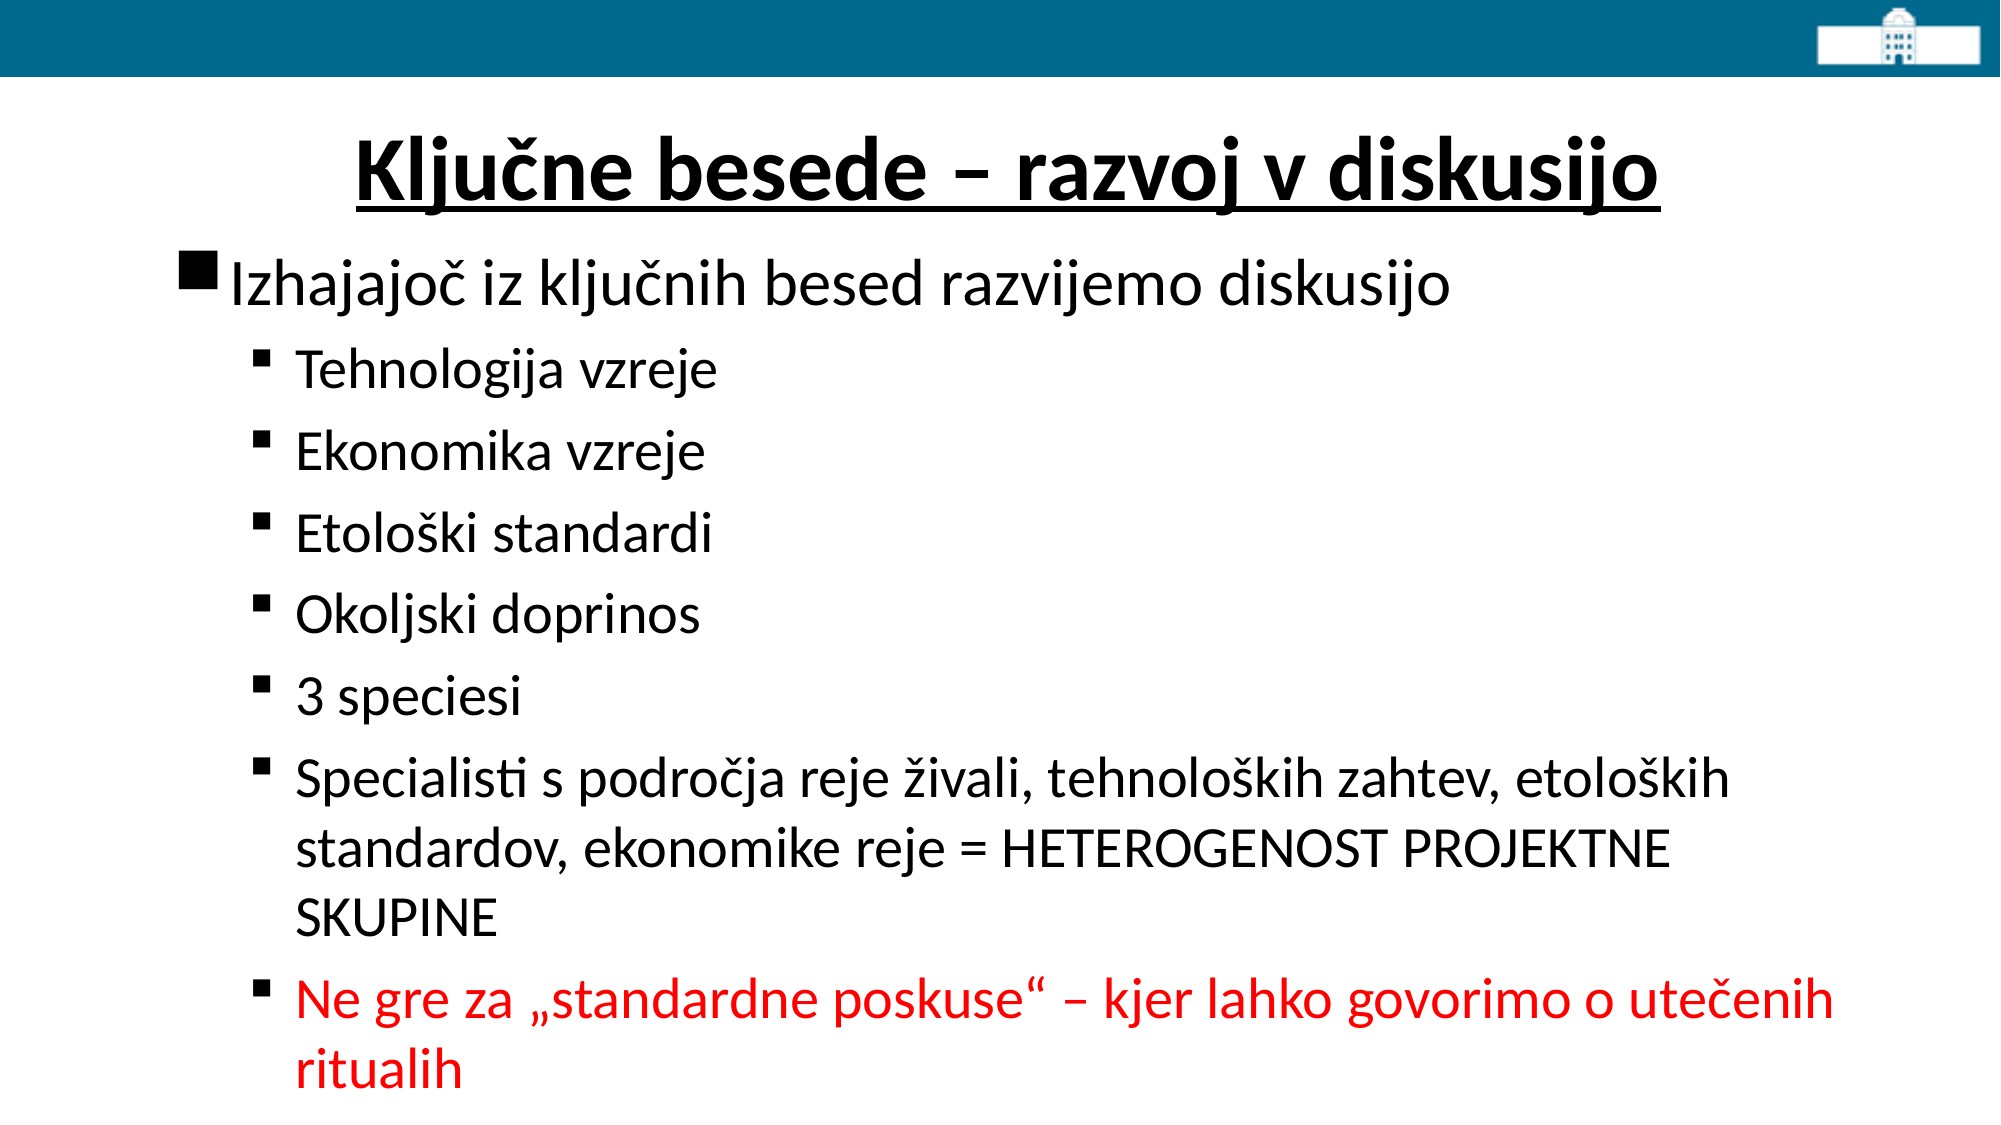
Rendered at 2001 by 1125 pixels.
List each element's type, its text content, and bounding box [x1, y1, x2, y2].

title Ključne besede – razvoj v diskusijo [116, 78, 1900, 250]
list Izhajajoč iz ključnih besed razvijemo diskusijo Tehnologija vzreje Ekonomika vzreje Etološki standardi Okoljski doprinos 3 speciesi Specialisti s področja reje živali, tehnoloških zahtev, etoloških standardov, ekonomike reje = HETEROGENOST PROJEKTNE SKUPINE Ne gre za „standardne poskuse“ – kjer lahko govorimo o utečenih ritualih [158, 231, 1859, 988]
picture [1816, 7, 1981, 65]
